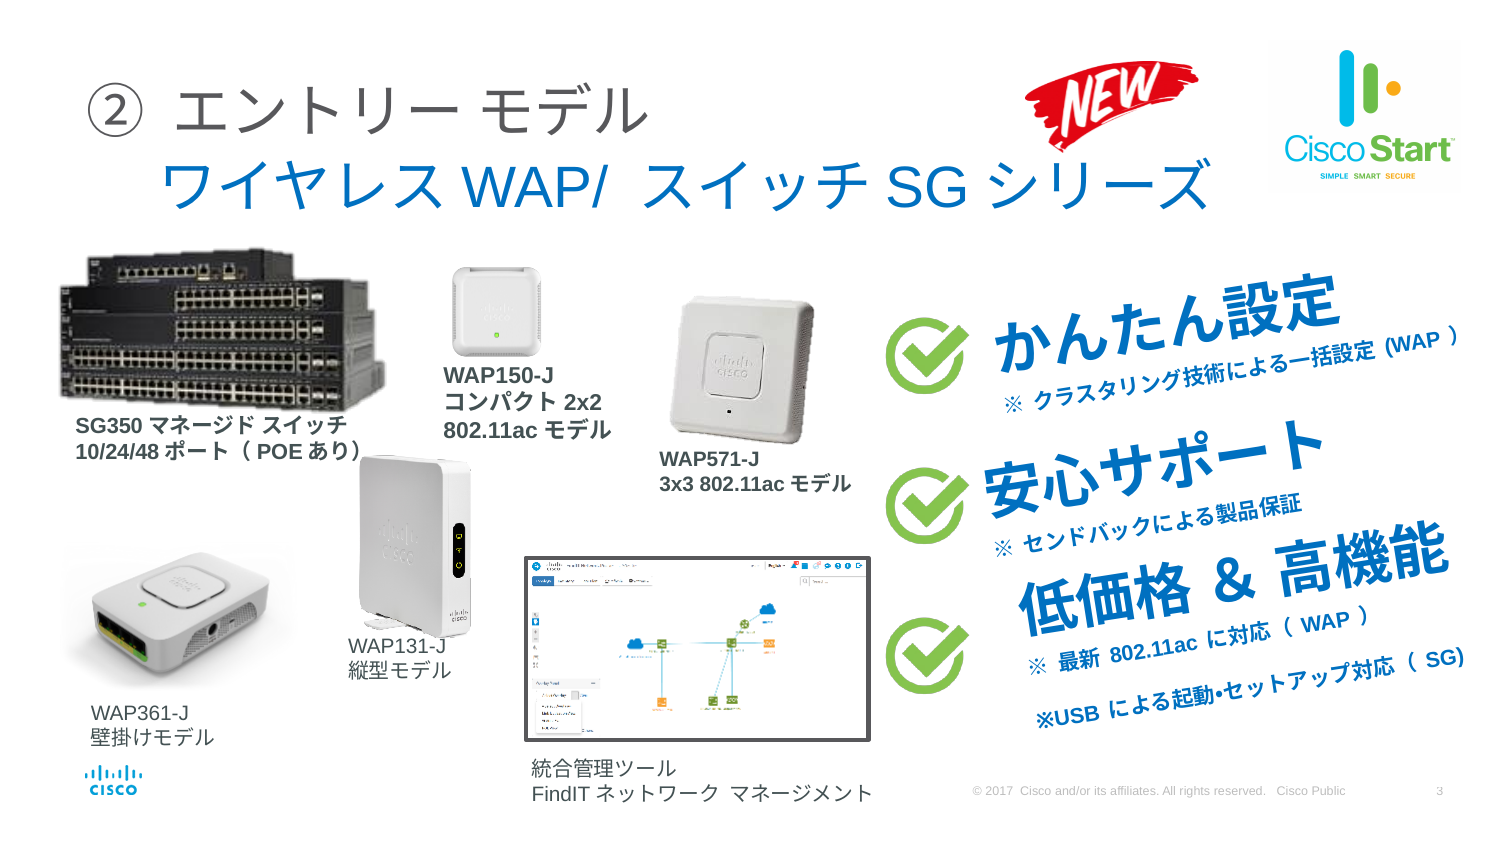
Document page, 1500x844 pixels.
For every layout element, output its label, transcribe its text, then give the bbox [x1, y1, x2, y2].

text_box WAP131-J 縦型モデル [355, 626, 486, 688]
picture [875, 454, 979, 558]
text_box ワイヤレスWAP/ スイッチSGシリーズ [143, 141, 1251, 297]
picture [425, 261, 587, 362]
text_box WAP361-J 壁掛けモデル [79, 706, 294, 756]
picture [78, 758, 148, 803]
picture [49, 230, 399, 424]
text_box 低価格 ＆ 高機能 ※最新802.11acに対応（WAP） ※USBによる起動・セットアップ対応（SG) [995, 485, 1486, 762]
text_box かんたん設定 ※クラスタリング技術による一括設定(WAP） [970, 217, 1492, 434]
title ② エントリー モデル [71, 55, 1262, 176]
picture [1025, 60, 1201, 154]
text_box WAP571-J 3x3 802.11acモデル [648, 459, 867, 501]
text_box 安心サポート ※センドバックによる製品保証 [960, 380, 1355, 591]
text_box SG350マネージド スイッチ 10/24/48ポート（POEあり） [64, 433, 387, 470]
text_box 統合管理ツール FindITネットワーク マネージメント [520, 750, 912, 812]
picture [875, 304, 979, 407]
text_box WAP150-J コンパクト2x2 802.11acモデル [432, 354, 611, 449]
picture [527, 559, 867, 738]
picture [875, 604, 979, 708]
picture [1267, 40, 1462, 193]
picture [60, 452, 475, 698]
picture [616, 286, 867, 454]
